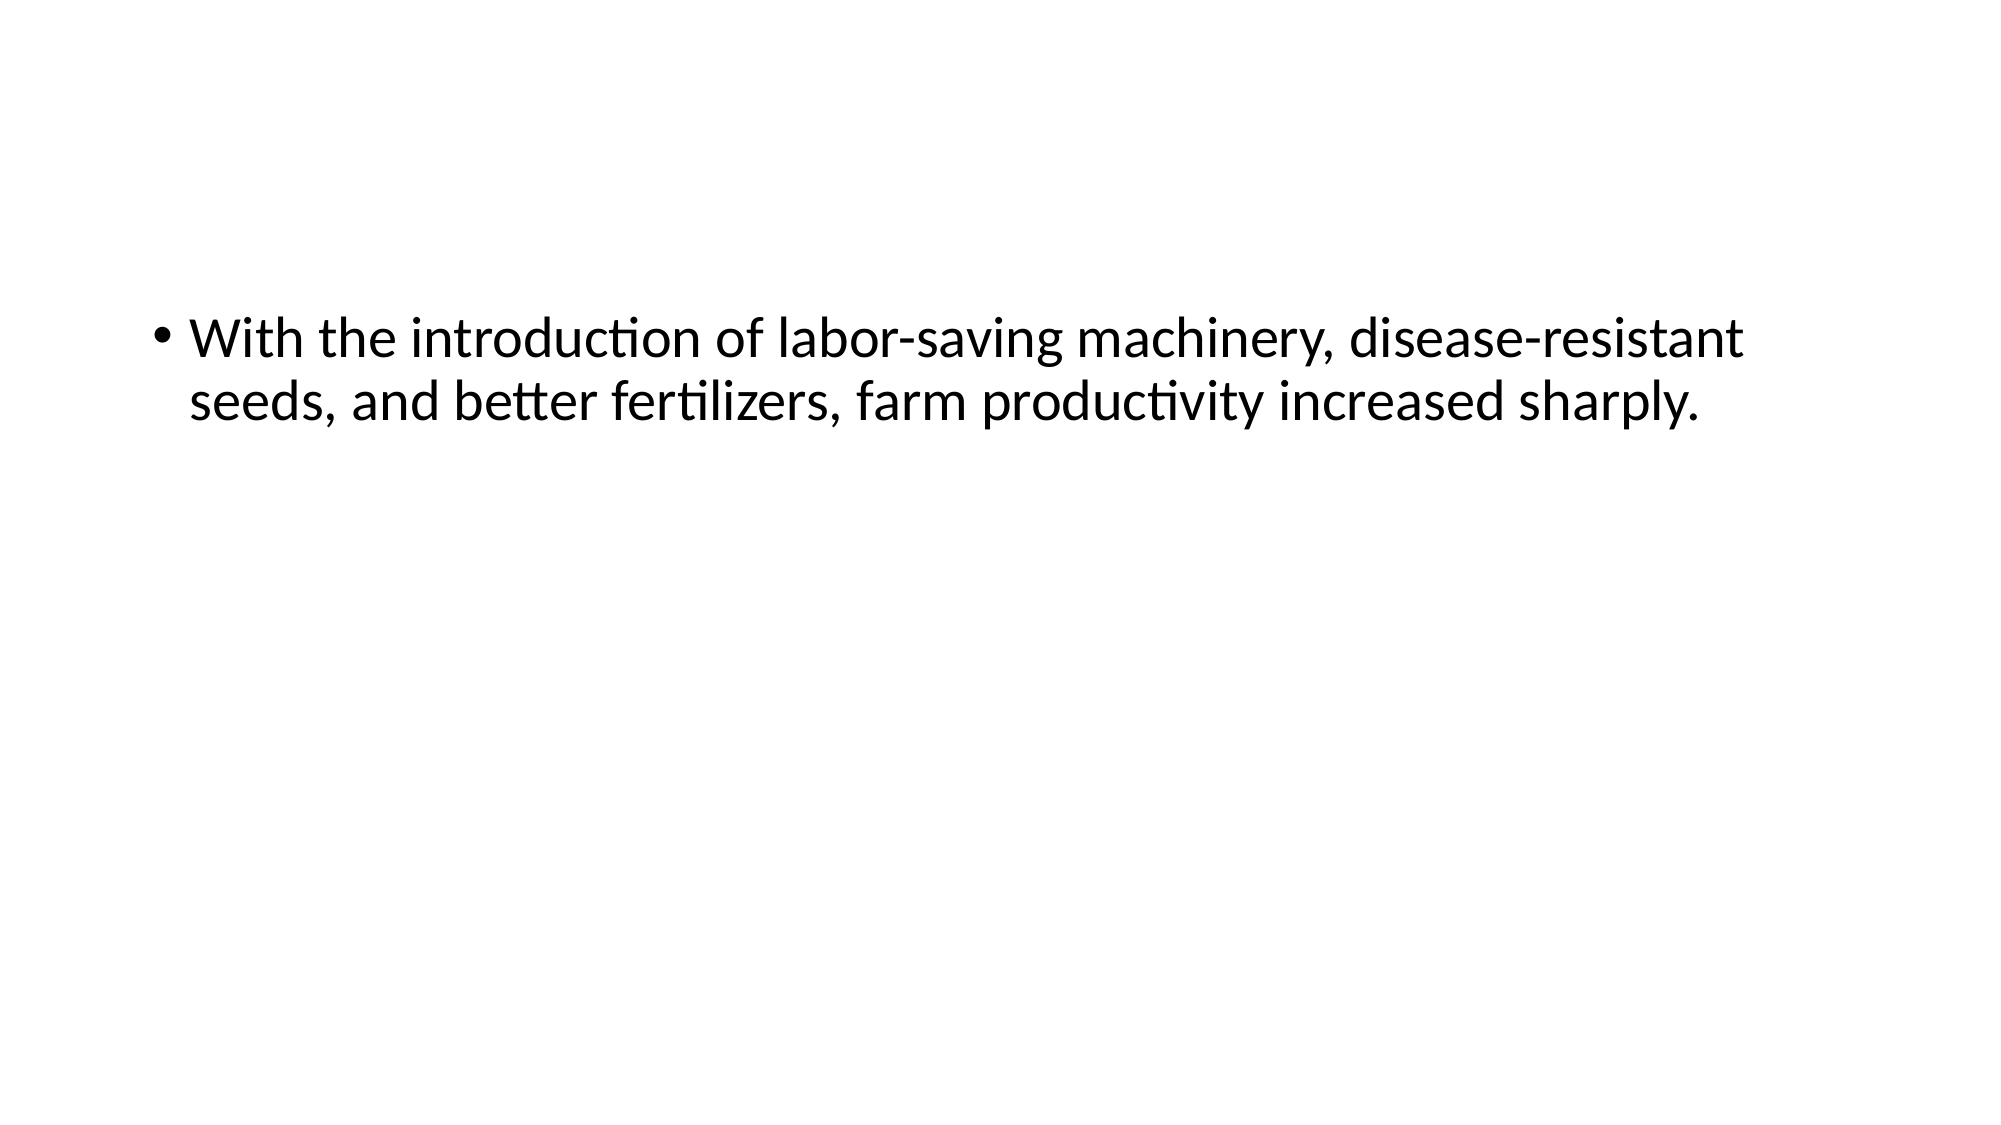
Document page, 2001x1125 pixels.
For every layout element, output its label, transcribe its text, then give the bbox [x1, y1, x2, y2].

list With the introduction of labor-saving machinery, disease-resistant seeds, and better fertilizers, farm productivity increased sharply. [137, 299, 1863, 1014]
